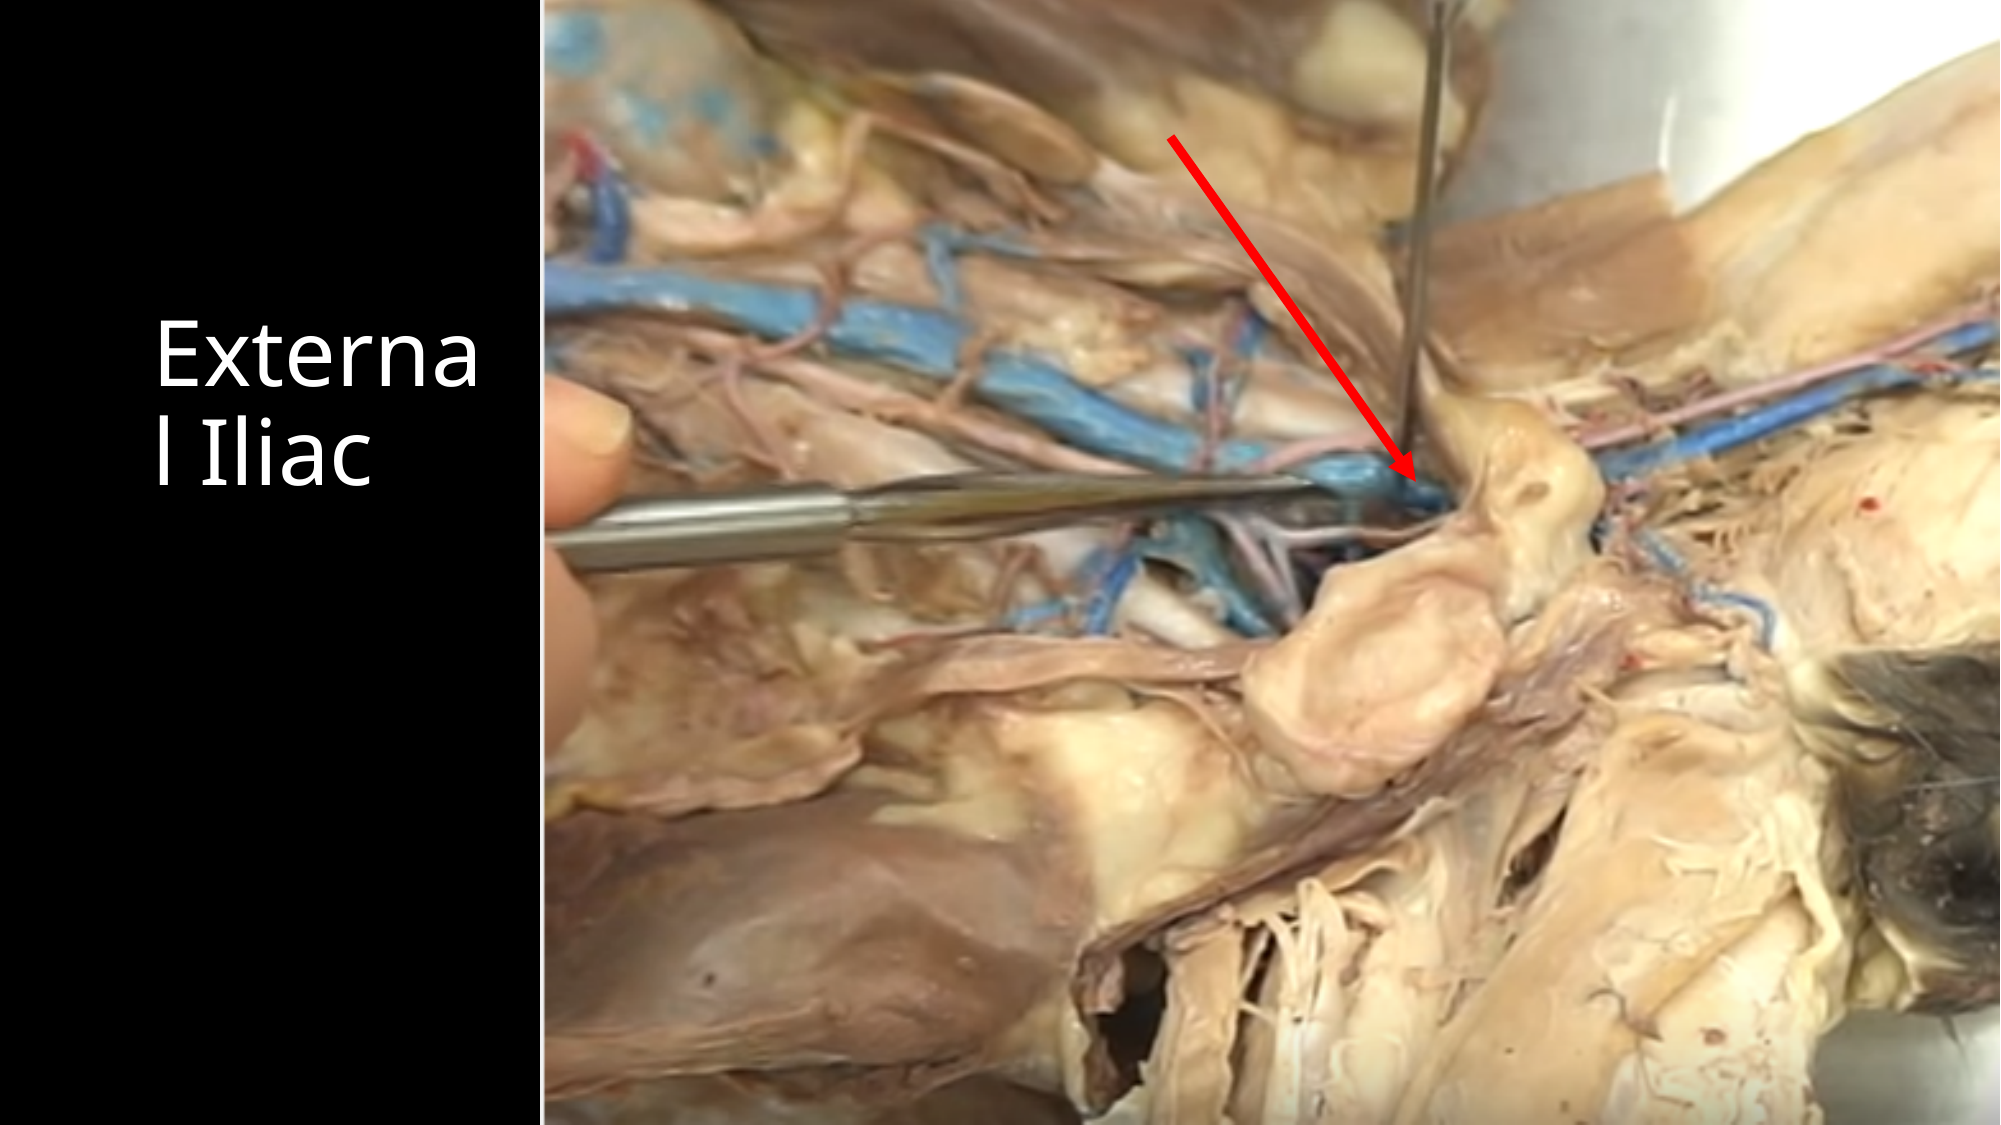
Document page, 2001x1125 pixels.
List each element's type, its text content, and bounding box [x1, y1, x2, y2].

title External Iliac [137, 59, 500, 753]
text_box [1170, 136, 1416, 482]
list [539, 0, 2000, 1125]
